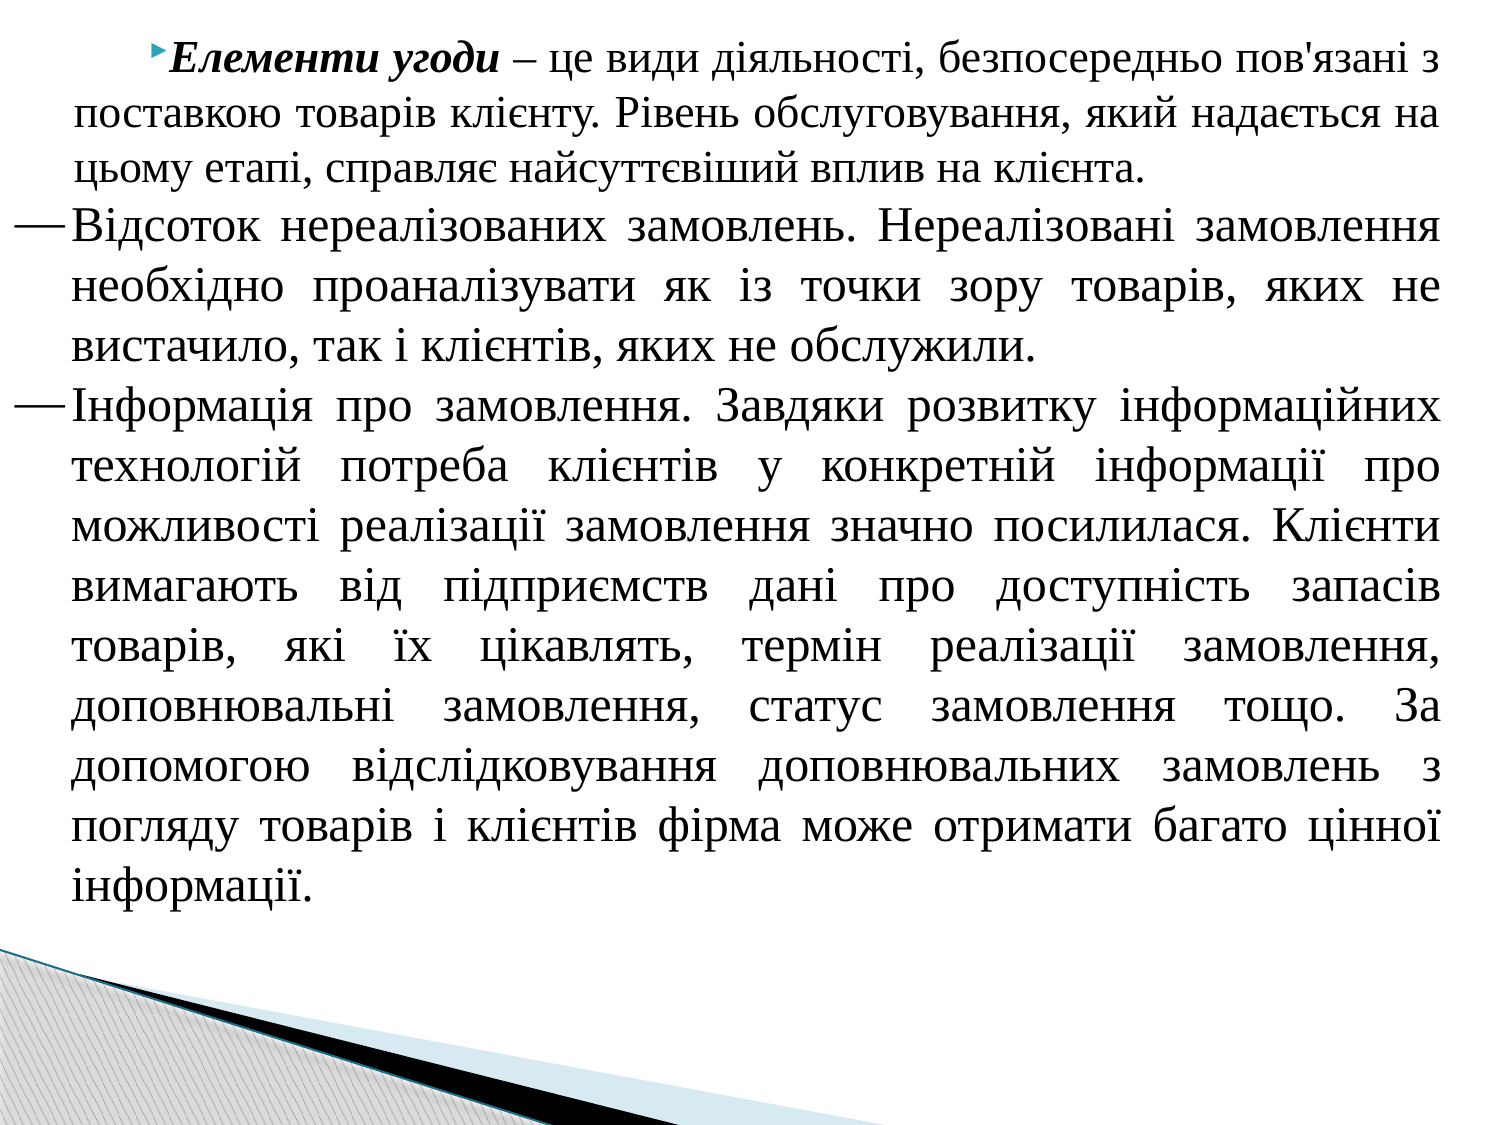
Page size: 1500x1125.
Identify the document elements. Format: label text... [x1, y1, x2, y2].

text_box Елементи угоди – це види діяльності, безпосередньо пов'язані з поставкою товарів клієнту. Рівень обслуговування, який надається на цьому етапі, справляє найсуттєвіший вплив на клієнта. Відсоток нереалізованих замовлень. Нереалізовані замовлення необхідно проаналізувати як із точки зору товарів, яких не вистачило, так і клієнтів, яких не обслужили. Інформація про замовлення. Завдяки розвитку інформаційних технологій потреба клієнтів у конкретній інформації про можливості реалізації замовлення значно посилилася. Клієнти вимагають від підприємств дані про доступність запасів товарів, які їх цікавлять, термін реалізації замовлення, доповнювальні замовлення, статус замовлення тощо. За допомогою відслідковування доповнювальних замовлень з погляду товарів і клієнтів фірма може отримати багато цінної інформації. [0, 19, 1500, 983]
